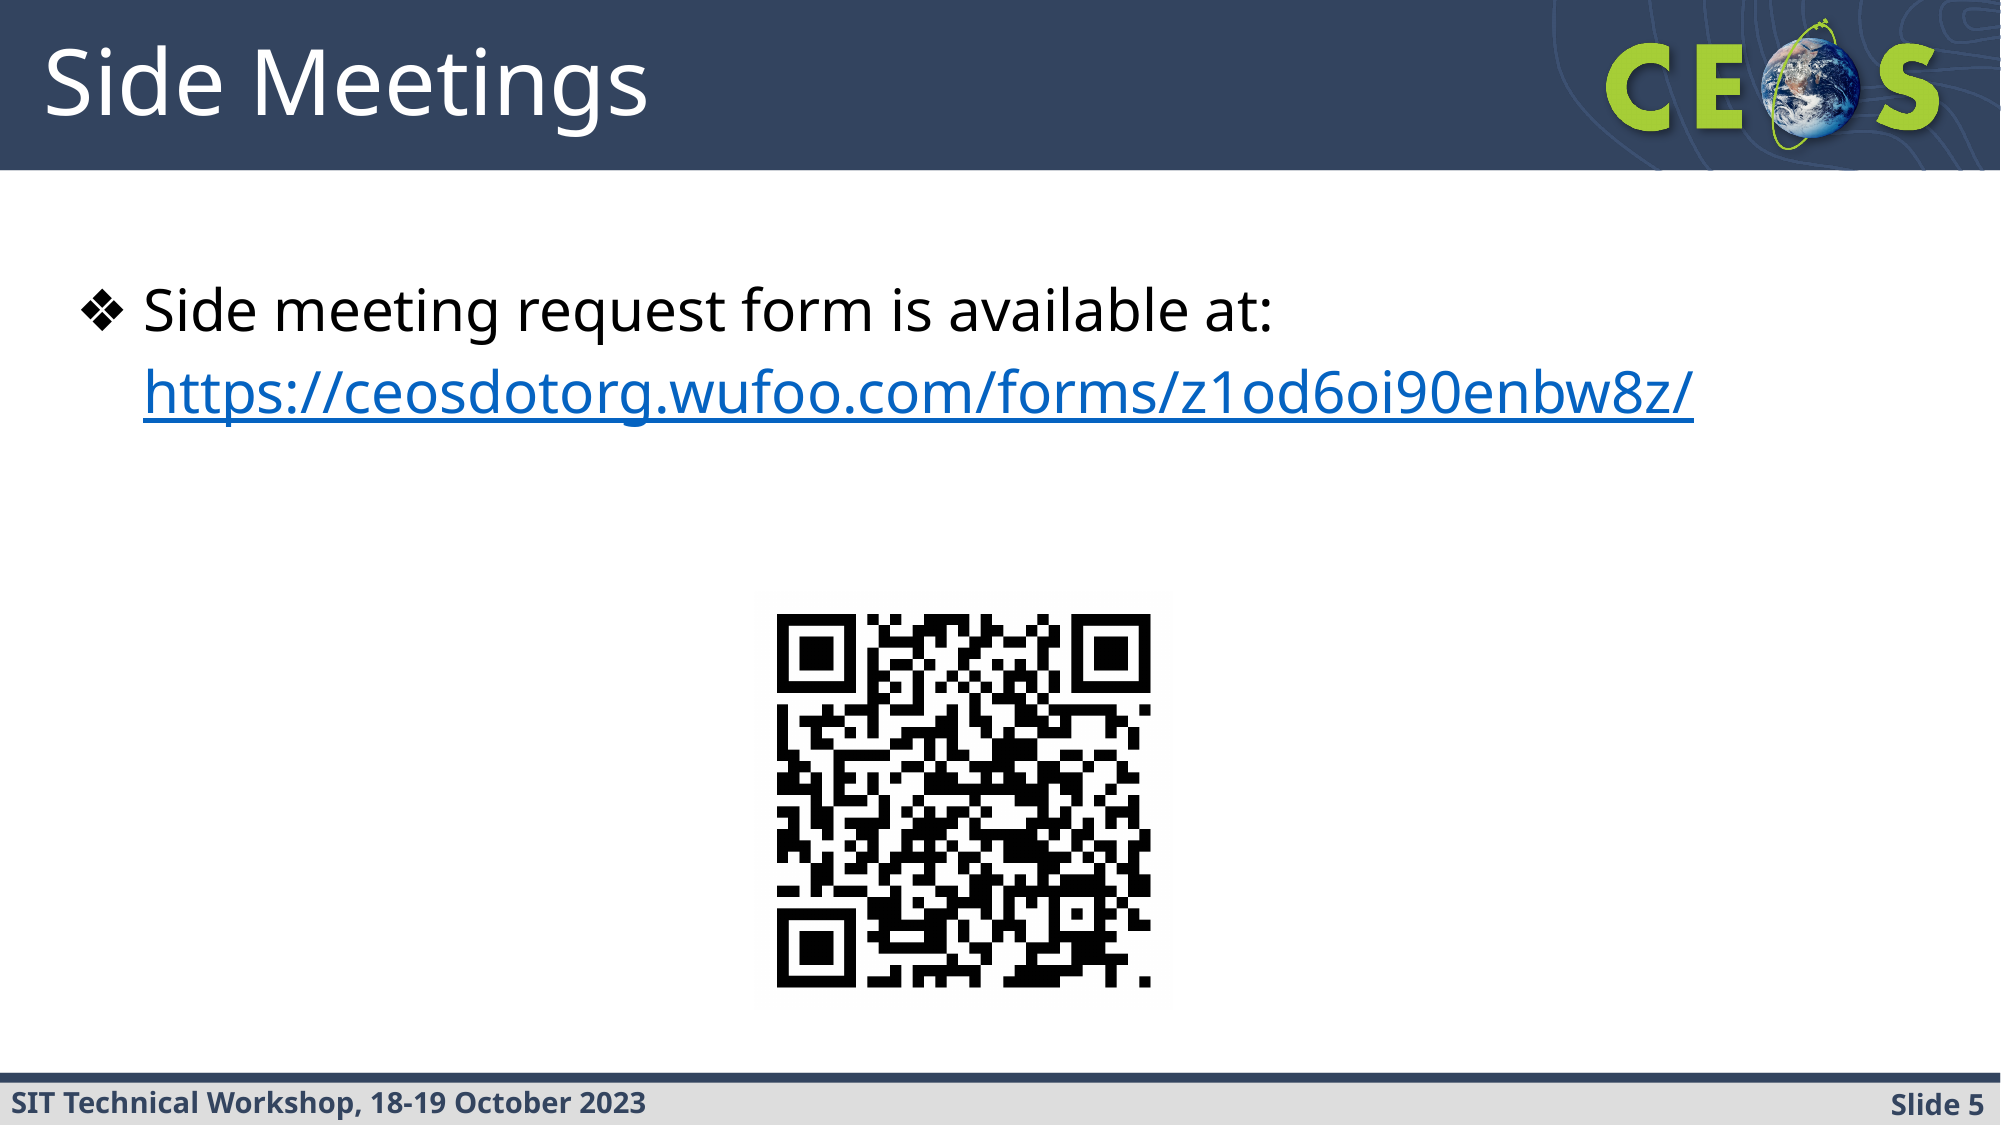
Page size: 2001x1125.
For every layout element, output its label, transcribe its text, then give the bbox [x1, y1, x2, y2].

list Side meeting request form is available at: https://ceosdotorg.wufoo.com/forms/z1od6oi90enbw8z/ [53, 255, 1939, 1021]
title Side Meetings [28, 28, 1569, 157]
picture [1606, 18, 1939, 150]
picture [754, 591, 1173, 1010]
